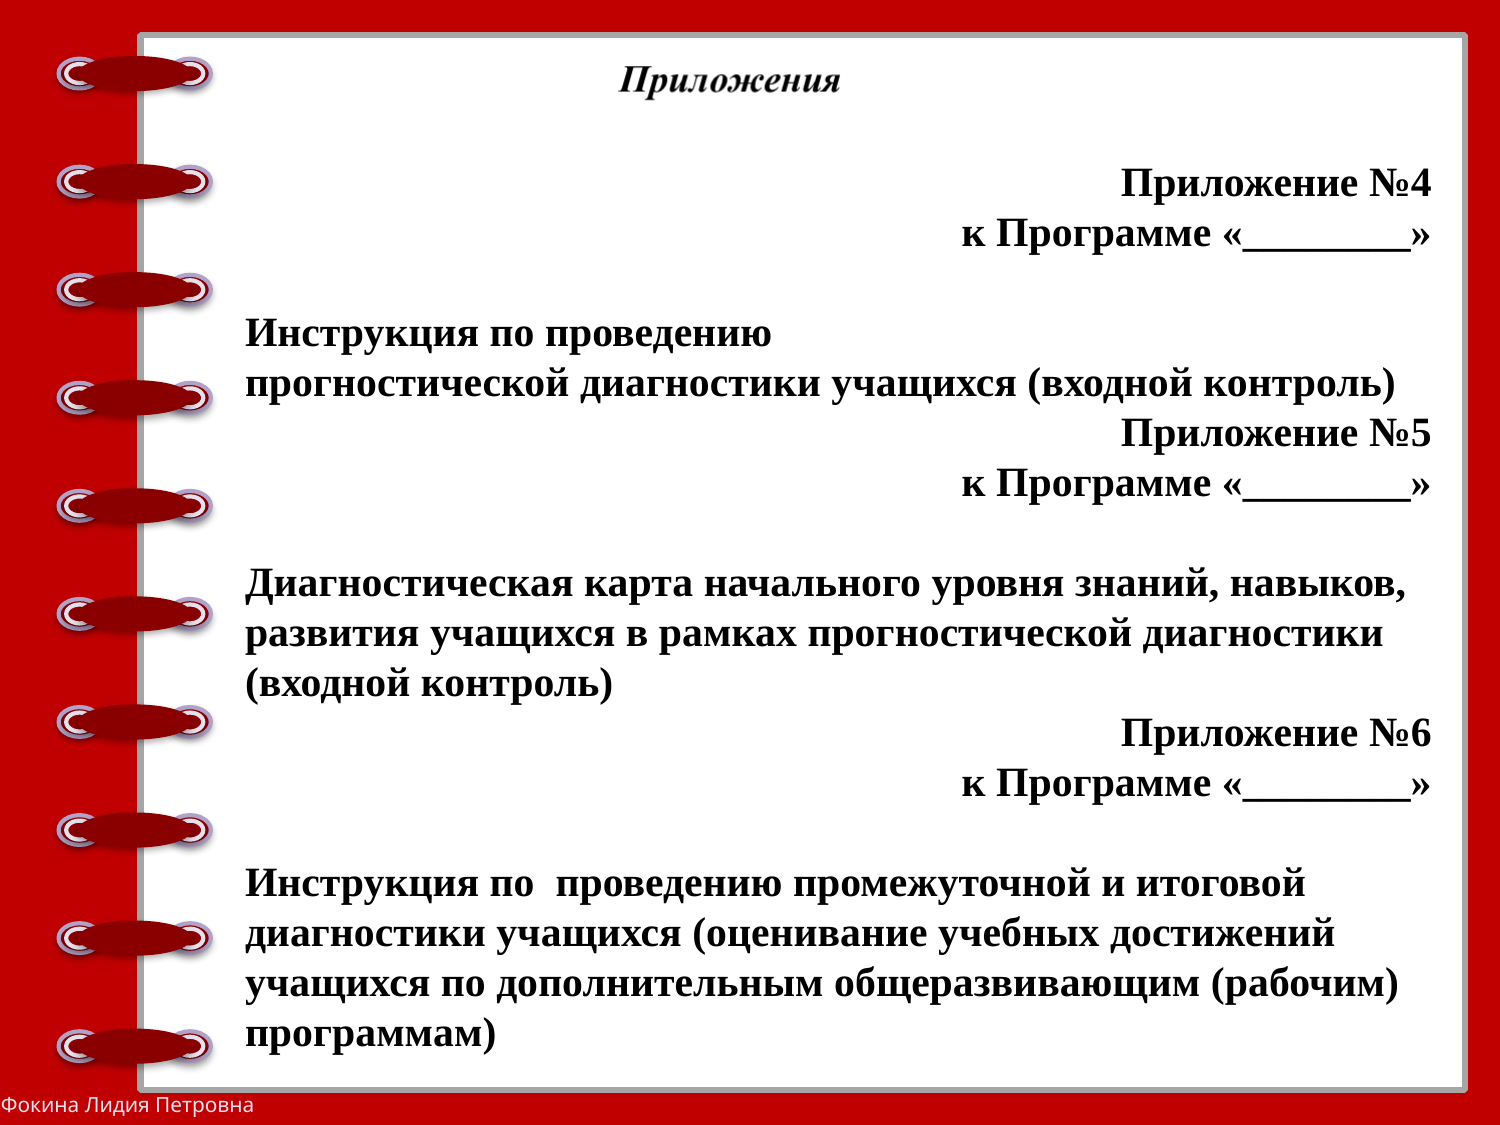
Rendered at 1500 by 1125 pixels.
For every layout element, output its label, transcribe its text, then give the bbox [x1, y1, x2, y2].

text_box Приложение №4 к Программе «________» Инструкция по проведению прогностической диагностики учащихся (входной контроль) Приложение №5 к Программе «________» Диагностическая карта начального уровня знаний, навыков, развития учащихся в рамках прогностической диагностики (входной контроль) Приложение №6 к Программе «________» Инструкция по проведению промежуточной и итоговой диагностики учащихся (оценивание учебных достижений учащихся по дополнительным общеразвивающим (рабочим) программам) [230, 147, 1447, 1105]
picture [596, 42, 865, 124]
